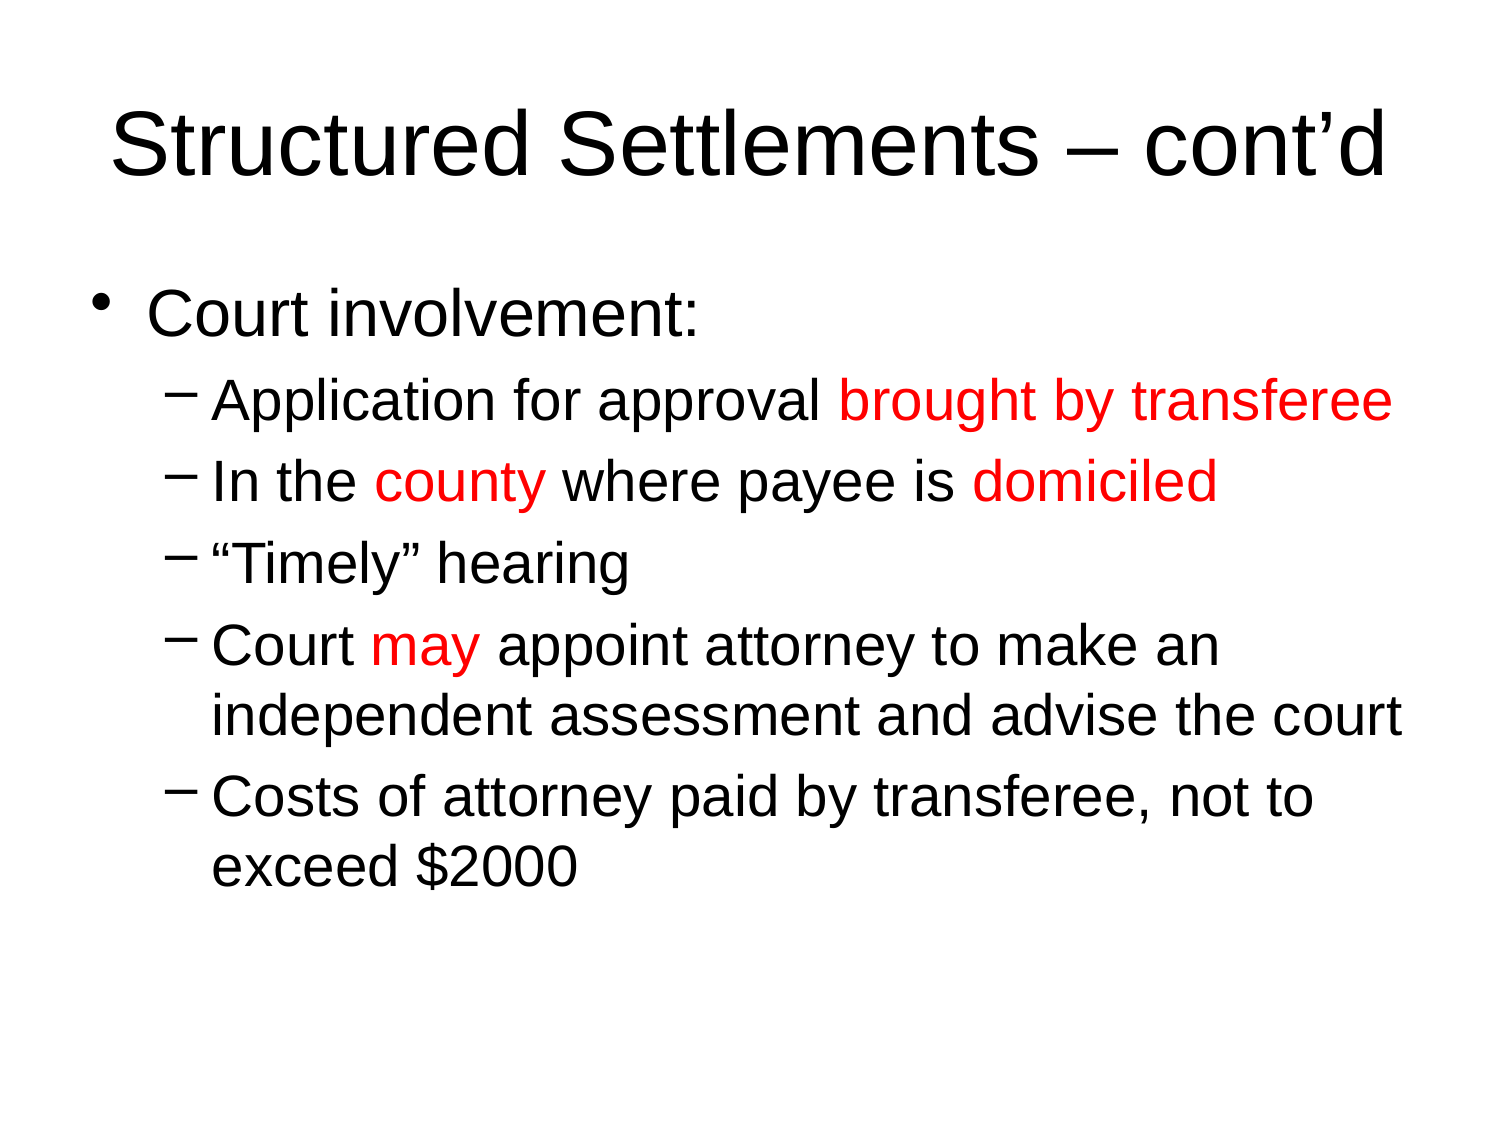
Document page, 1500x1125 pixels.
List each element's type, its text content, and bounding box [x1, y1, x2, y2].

title Structured Settlements – cont’d [74, 44, 1426, 233]
list Court involvement: Application for approval brought by transferee In the county where payee is domiciled “Timely” hearing Court may appoint attorney to make an independent assessment and advise the court Costs of attorney paid by transferee, not to exceed $2000 [74, 262, 1426, 1006]
